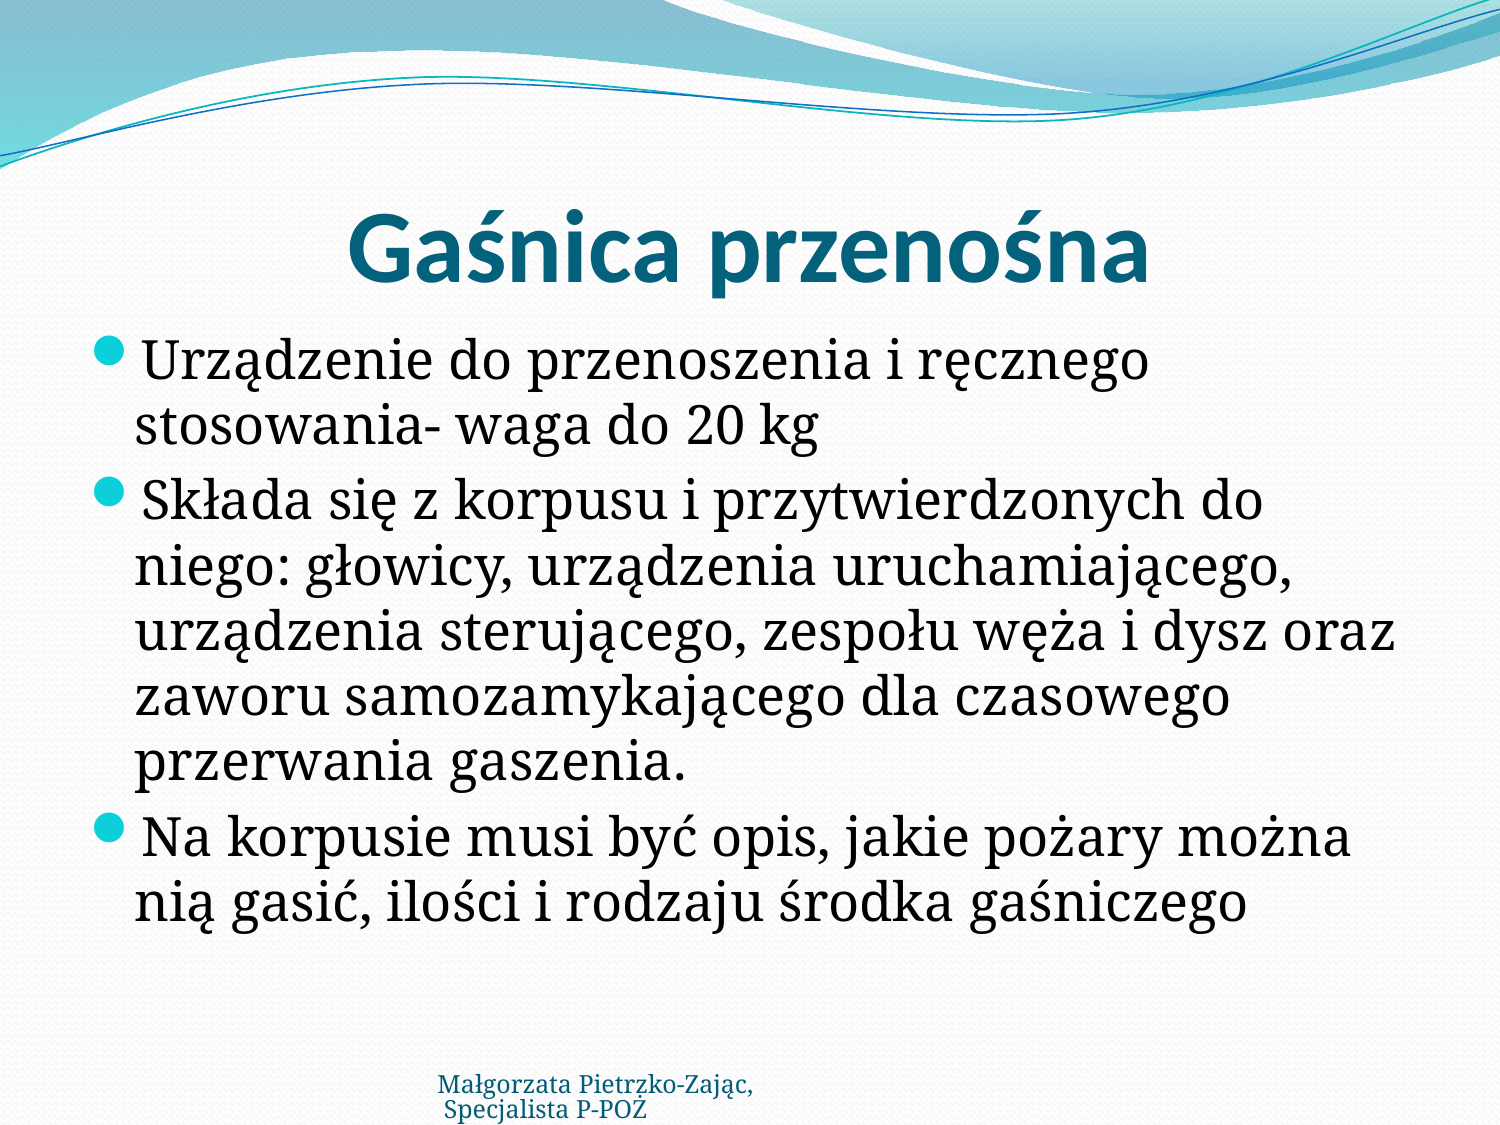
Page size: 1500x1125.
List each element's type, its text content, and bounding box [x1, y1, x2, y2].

title Gaśnica przenośna [75, 115, 1425, 303]
list Urządzenie do przenoszenia i ręcznego stosowania- waga do 20 kg Składa się z korpusu i przytwierdzonych do niego: głowicy, urządzenia uruchamiającego, urządzenia sterującego, zespołu węża i dysz oraz zaworu samozamykającego dla czasowego przerwania gaszenia. Na korpusie musi być opis, jakie pożary można nią gasić, ilości i rodzaju środka gaśniczego [75, 317, 1425, 1038]
footer Małgorzata Pietrzko-Zając, Specjalista P-POŻ [437, 1042, 988, 1103]
